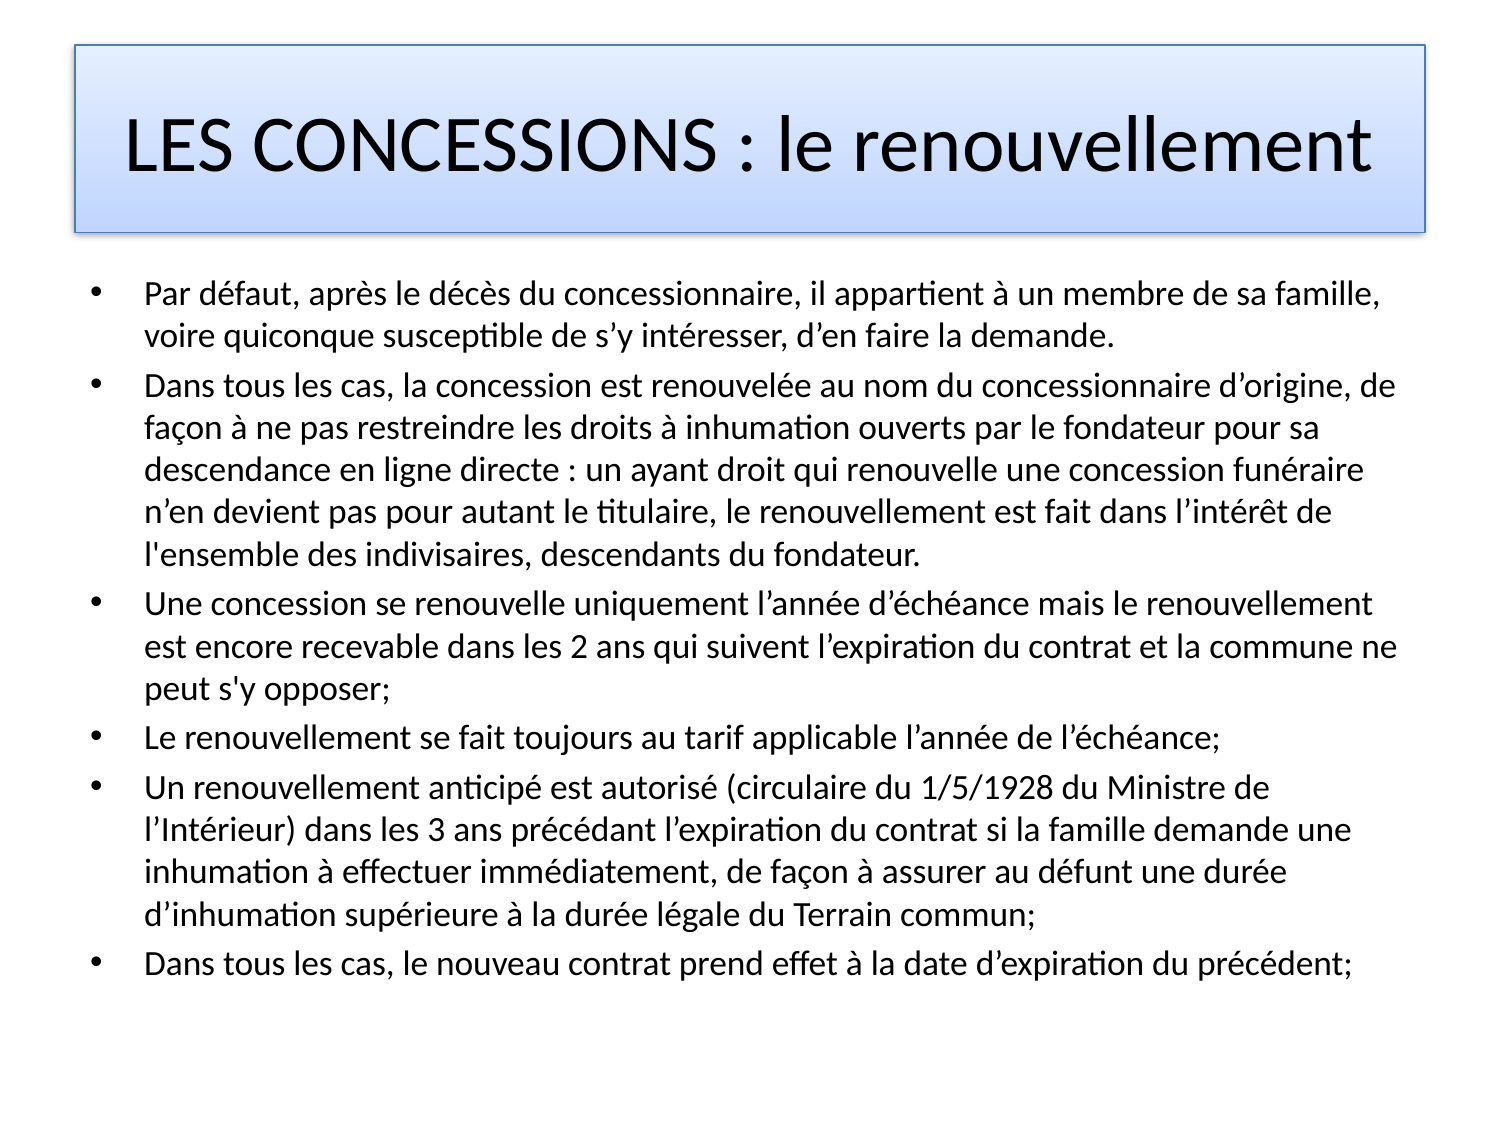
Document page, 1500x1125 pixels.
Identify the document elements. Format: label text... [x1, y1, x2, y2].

list Par défaut, après le décès du concessionnaire, il appartient à un membre de sa famille, voire quiconque susceptible de s’y intéresser, d’en faire la demande. Dans tous les cas, la concession est renouvelée au nom du concessionnaire d’origine, de façon à ne pas restreindre les droits à inhumation ouverts par le fondateur pour sa descendance en ligne directe : un ayant droit qui renouvelle une concession funéraire n’en devient pas pour autant le titulaire, le renouvellement est fait dans l’intérêt de l'ensemble des indivisaires, descendants du fondateur. Une concession se renouvelle uniquement l’année d’échéance mais le renouvellement est encore recevable dans les 2 ans qui suivent l’expiration du contrat et la commune ne peut s'y opposer; Le renouvellement se fait toujours au tarif applicable l’année de l’échéance; Un renouvellement anticipé est autorisé (circulaire du 1/5/1928 du Ministre de l’Intérieur) dans les 3 ans précédant l’expiration du contrat si la famille demande une inhumation à effectuer immédiatement, de façon à assurer au défunt une durée d’inhumation supérieure à la durée légale du Terrain commun; Dans tous les cas, le nouveau contrat prend effet à la date d’expiration du précédent; [75, 262, 1425, 1005]
title LES CONCESSIONS : le renouvellement [74, 44, 1426, 233]
